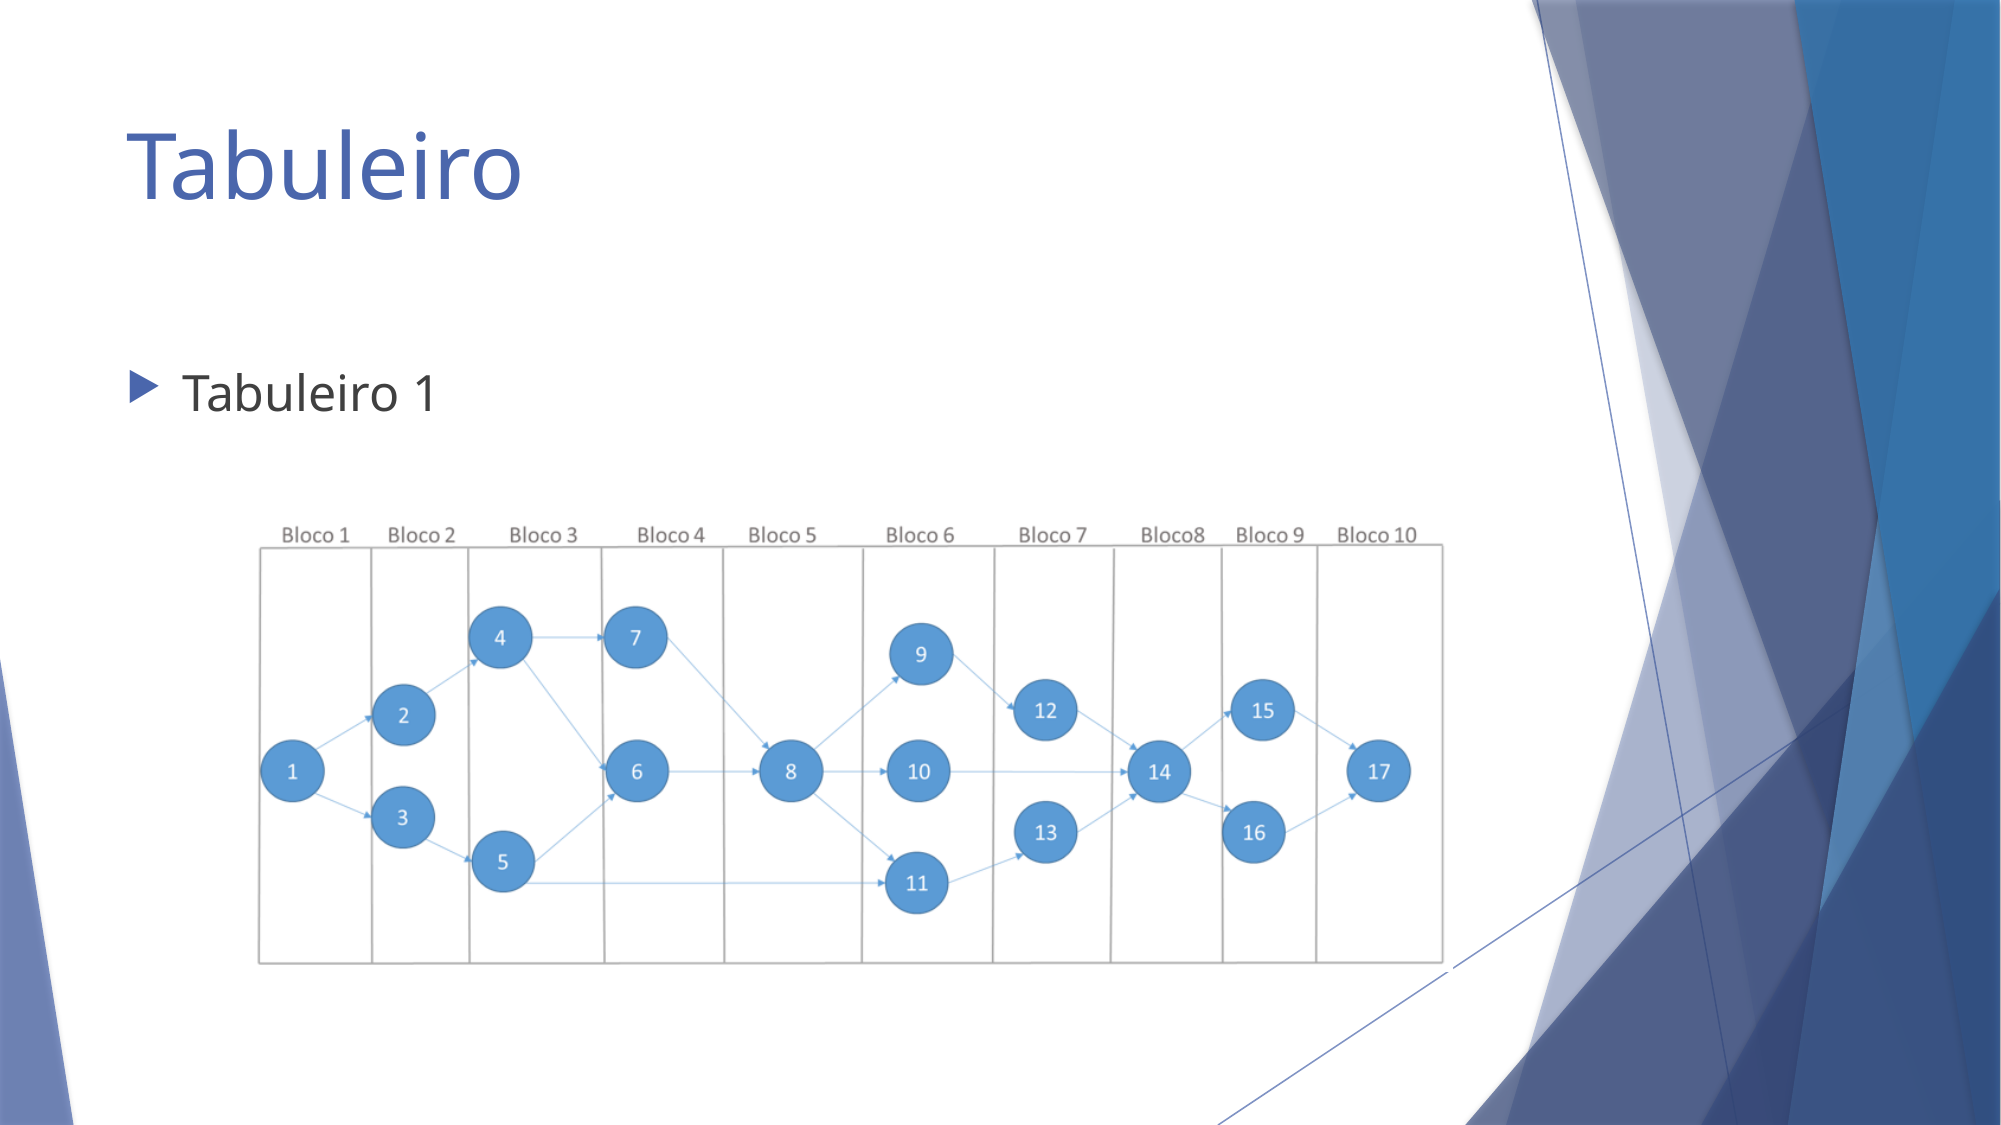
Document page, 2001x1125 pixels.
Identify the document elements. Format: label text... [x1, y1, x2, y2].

list Tabuleiro 1 [111, 354, 1522, 992]
title Tabuleiro [111, 99, 1522, 317]
picture [253, 519, 1454, 973]
